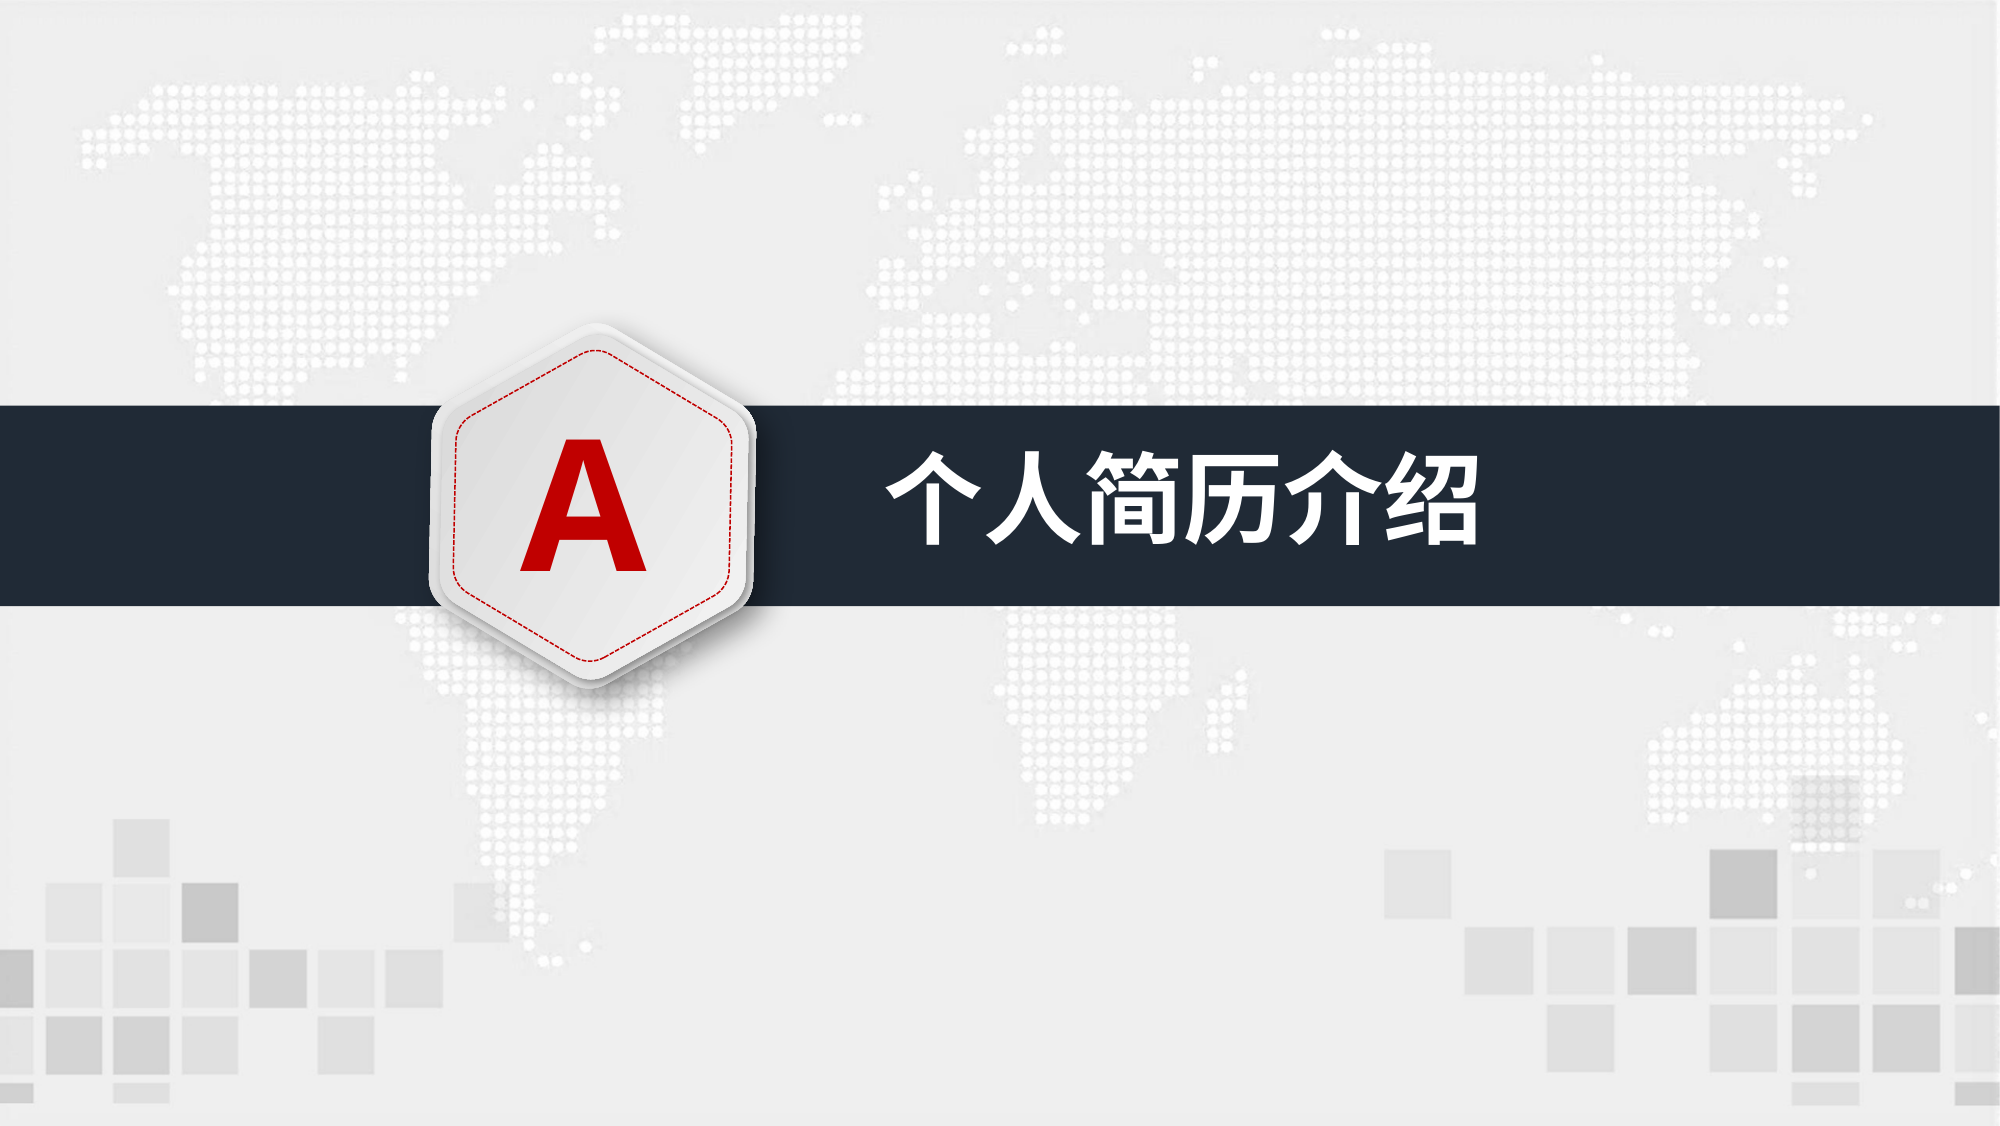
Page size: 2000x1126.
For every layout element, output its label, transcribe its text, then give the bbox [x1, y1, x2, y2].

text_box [411, 342, 774, 670]
text_box [774, 404, 2000, 607]
picture [0, 0, 2000, 404]
text_box 个人简历介绍 [868, 428, 1572, 564]
picture [0, 607, 2000, 1126]
text_box [0, 404, 411, 607]
